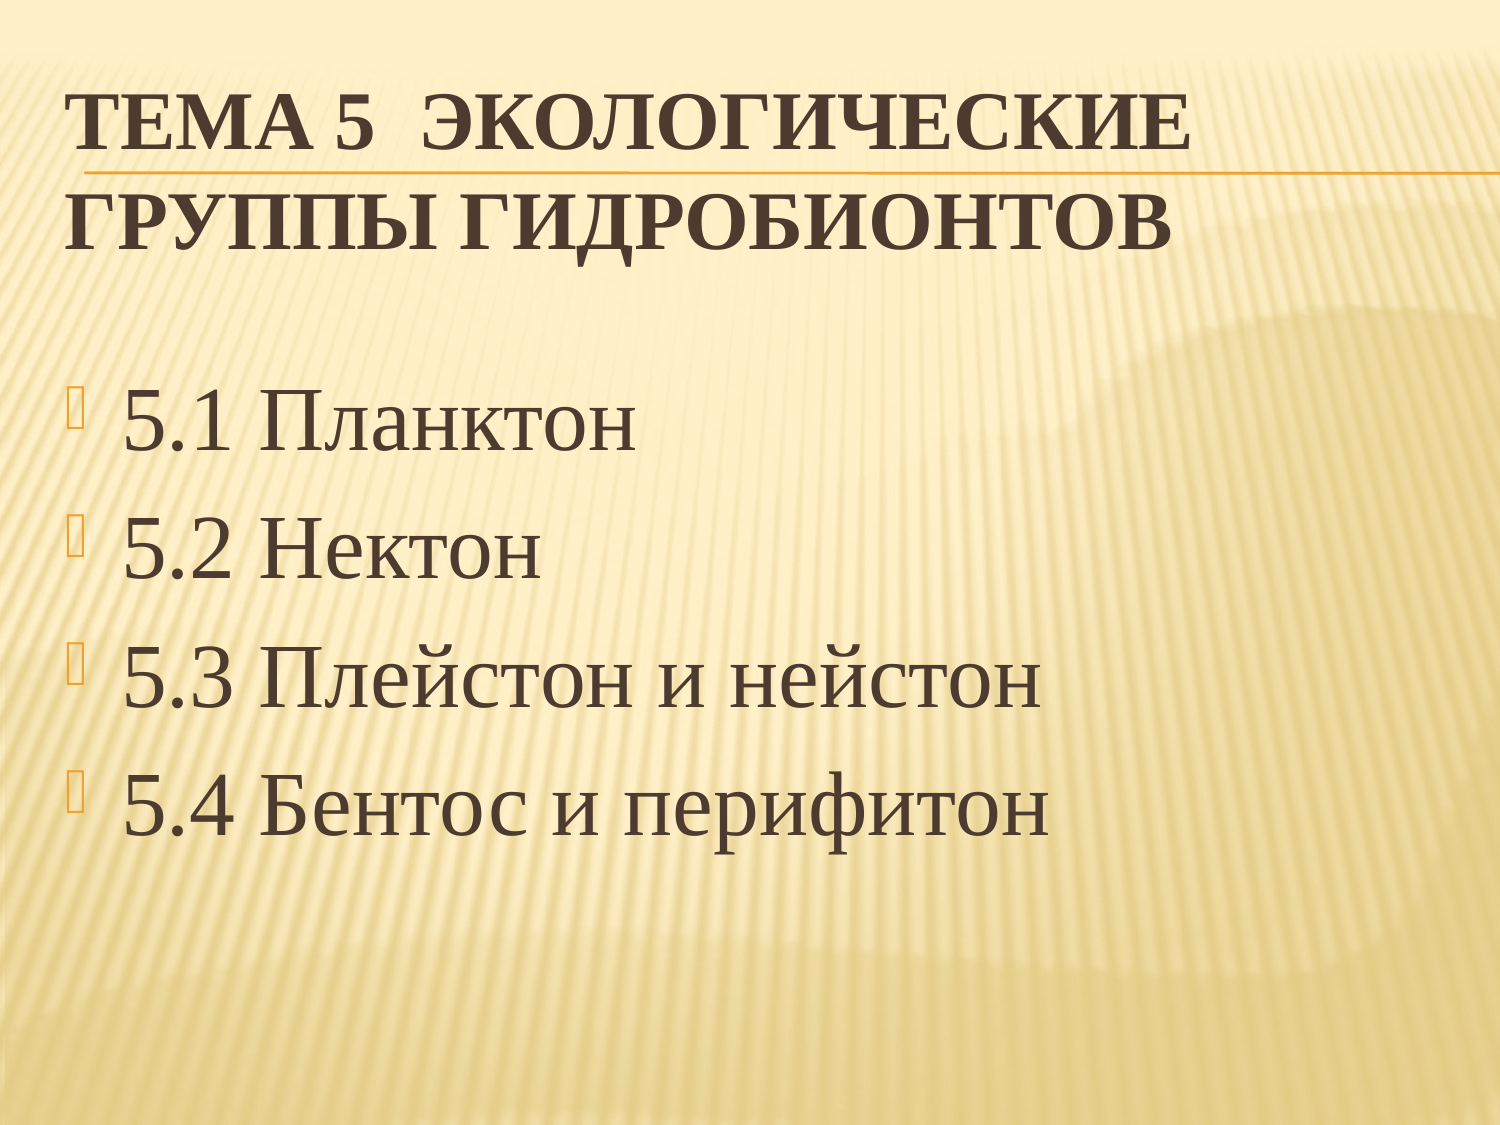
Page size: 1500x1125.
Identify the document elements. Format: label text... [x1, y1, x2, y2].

title Тема 5 Экологические группы гидробионтов [50, 75, 1475, 258]
list 5.1 Планктон 5.2 Нектон 5.3 Плейстон и нейстон 5.4 Бентос и перифитон [50, 351, 1475, 998]
